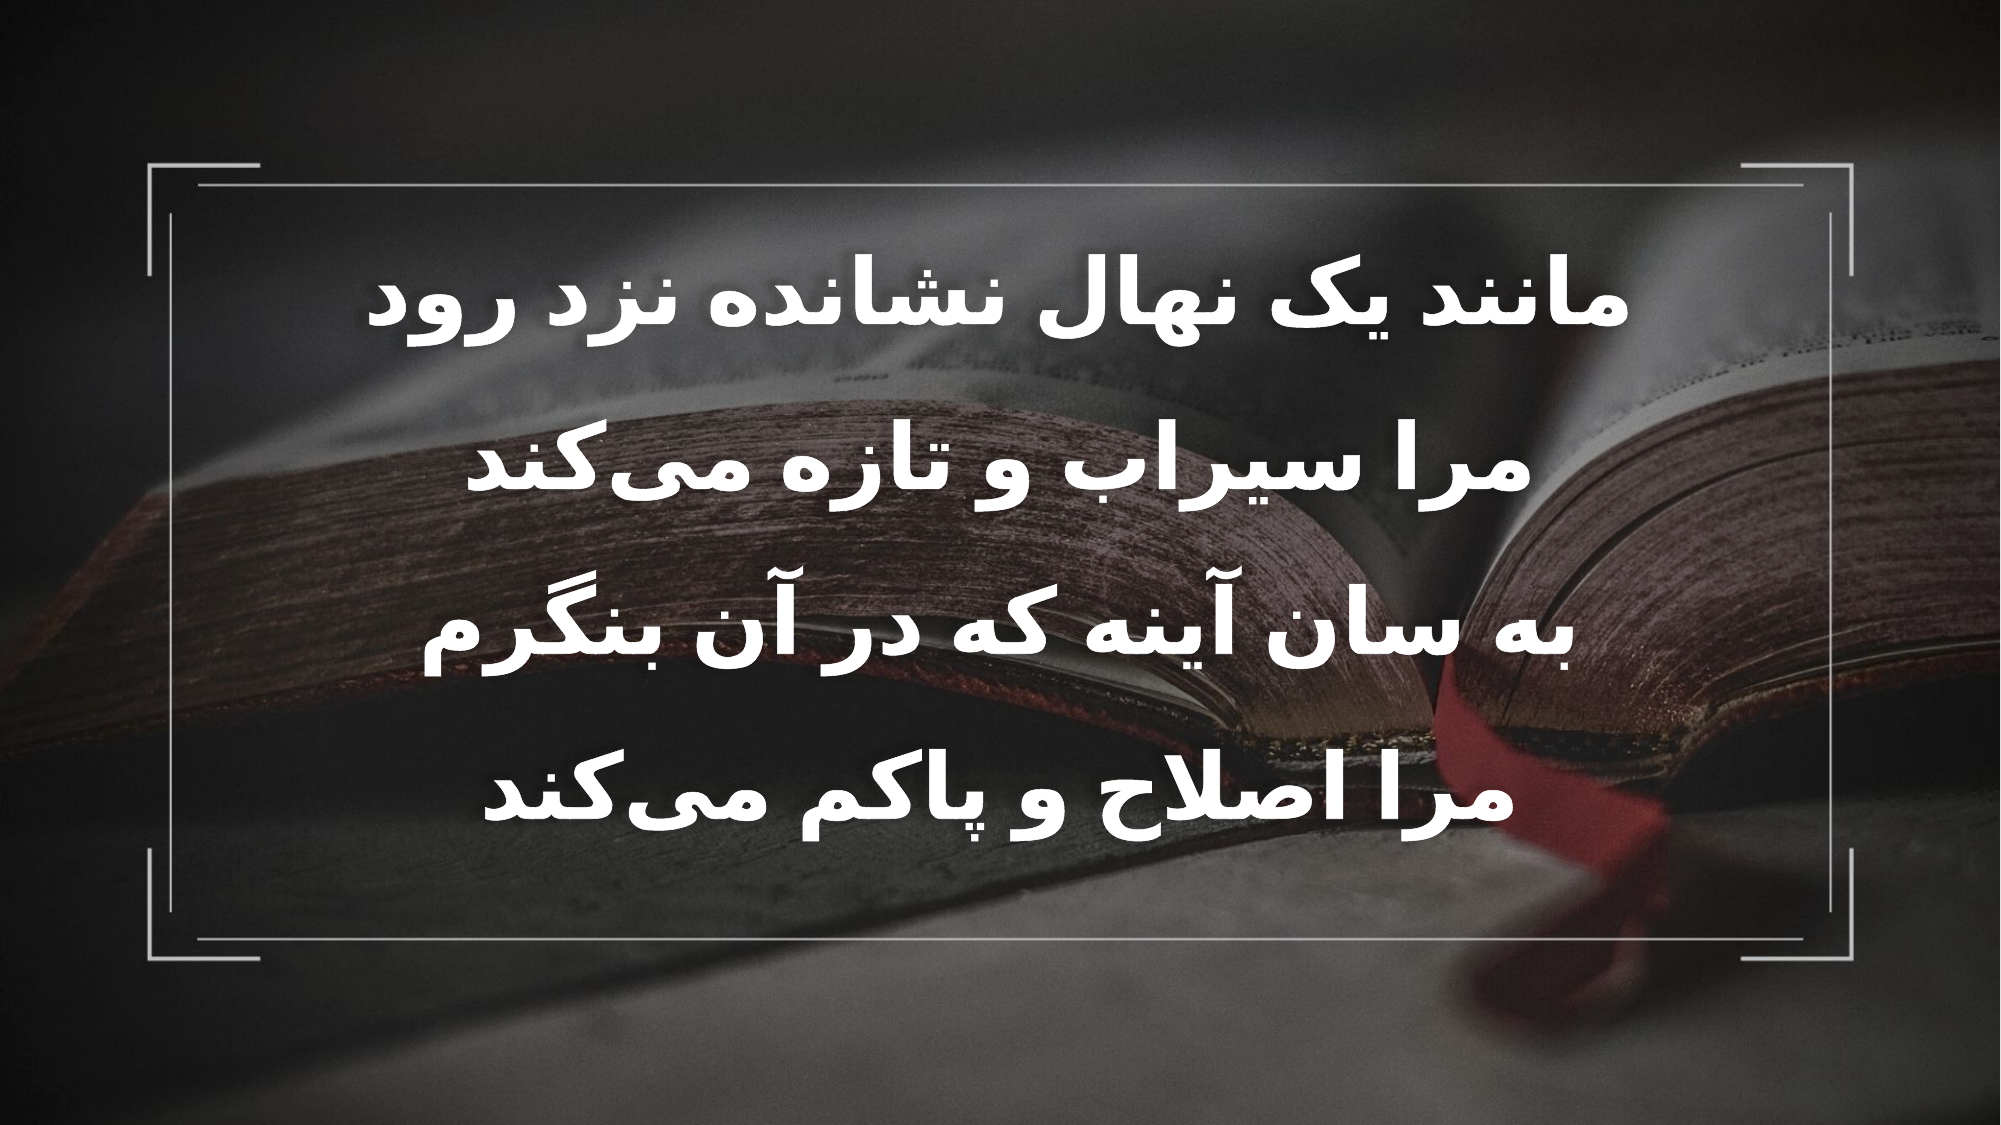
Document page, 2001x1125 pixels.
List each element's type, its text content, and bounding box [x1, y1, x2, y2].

picture [0, 0, 2001, 1125]
text_box مانند یک نهال نشانده نزد رود مرا سیراب و تازه می‌کند به سان آینه که در آن بنگرم مرا اصلاح و پاکم می‌کند [0, 0, 2000, 1077]
